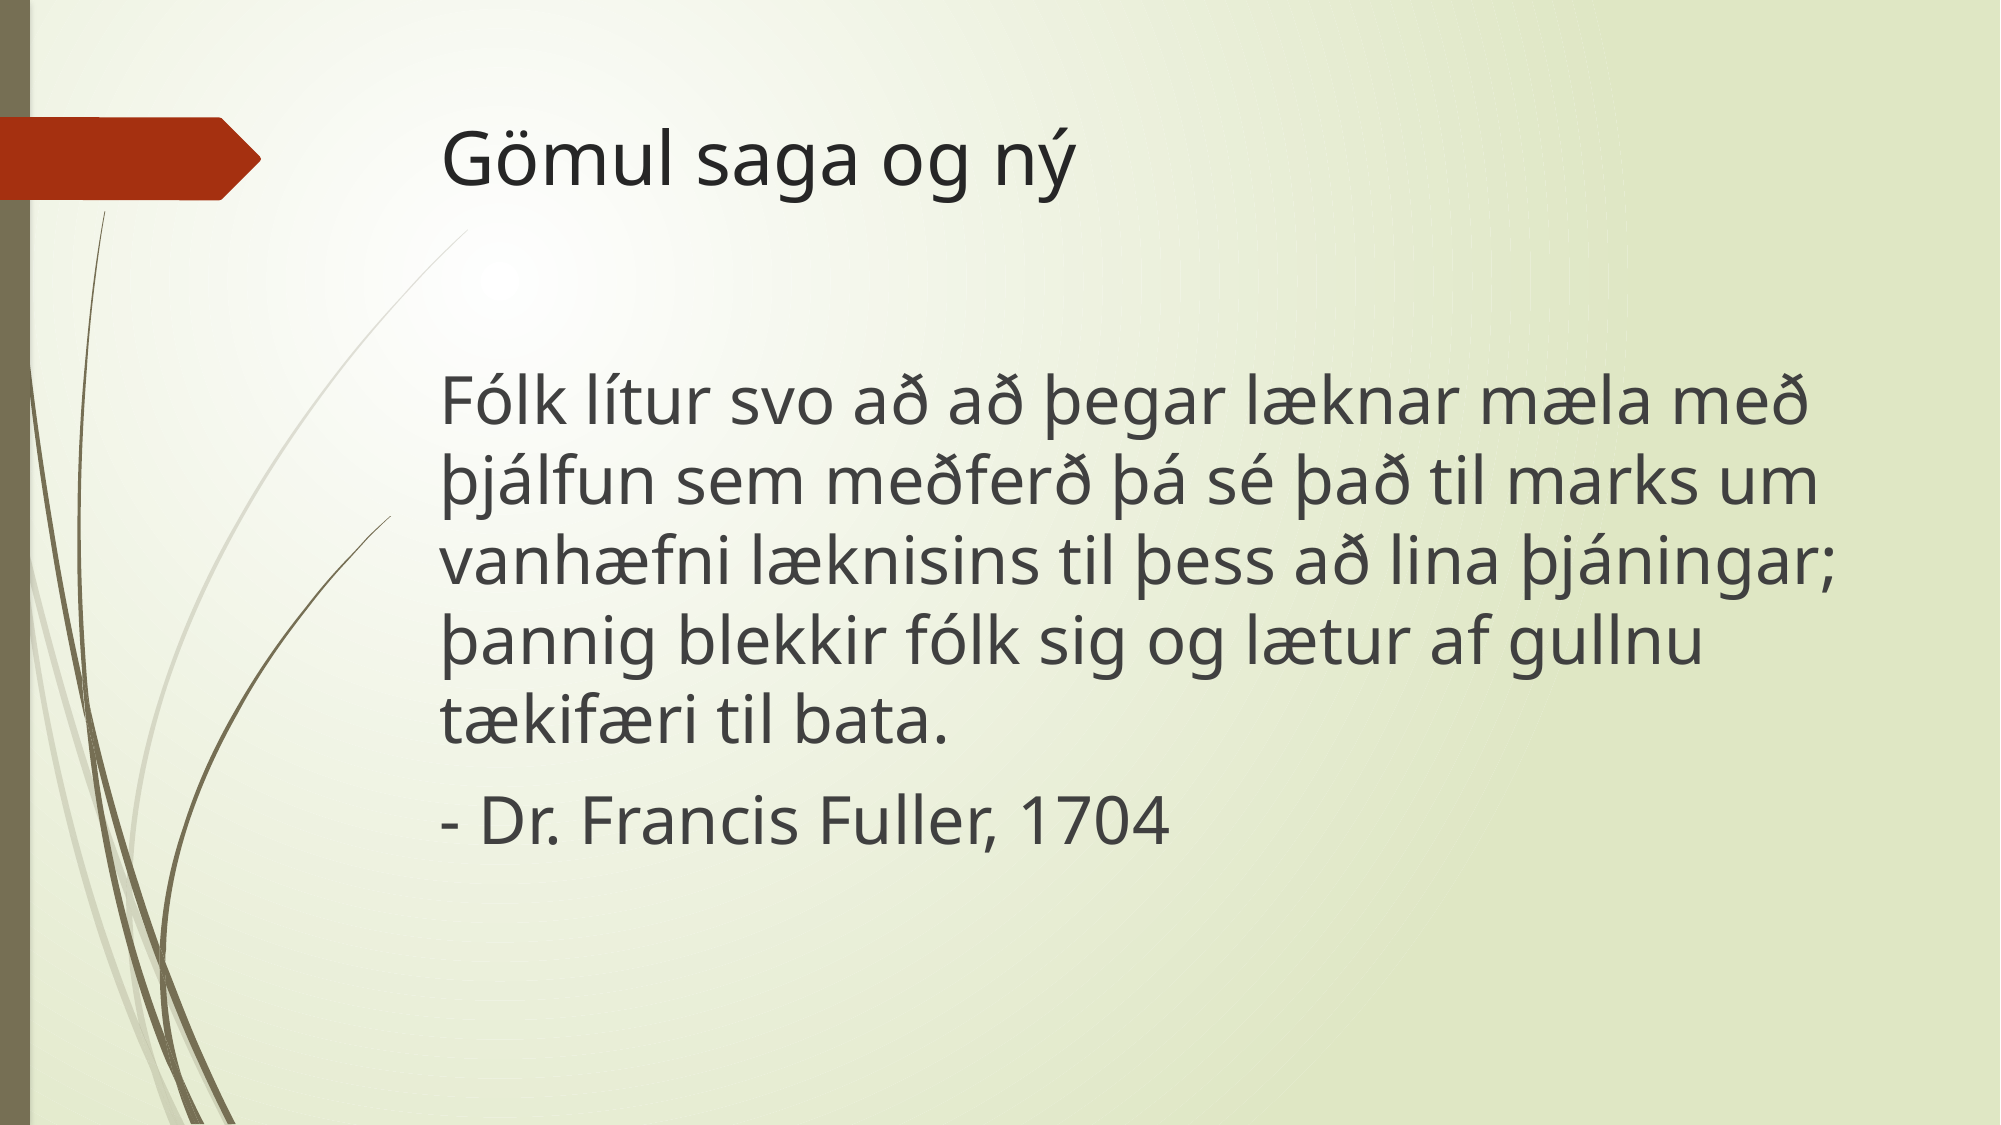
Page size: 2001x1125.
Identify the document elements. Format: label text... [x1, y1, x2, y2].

title Gömul saga og ný [425, 102, 1888, 313]
list Fólk lítur svo að að þegar læknar mæla með þjálfun sem meðferð þá sé það til marks um vanhæfni læknisins til þess að lina þjáningar; þannig blekkir fólk sig og lætur af gullnu tækifæri til bata. - Dr. Francis Fuller, 1704 [424, 350, 1888, 970]
